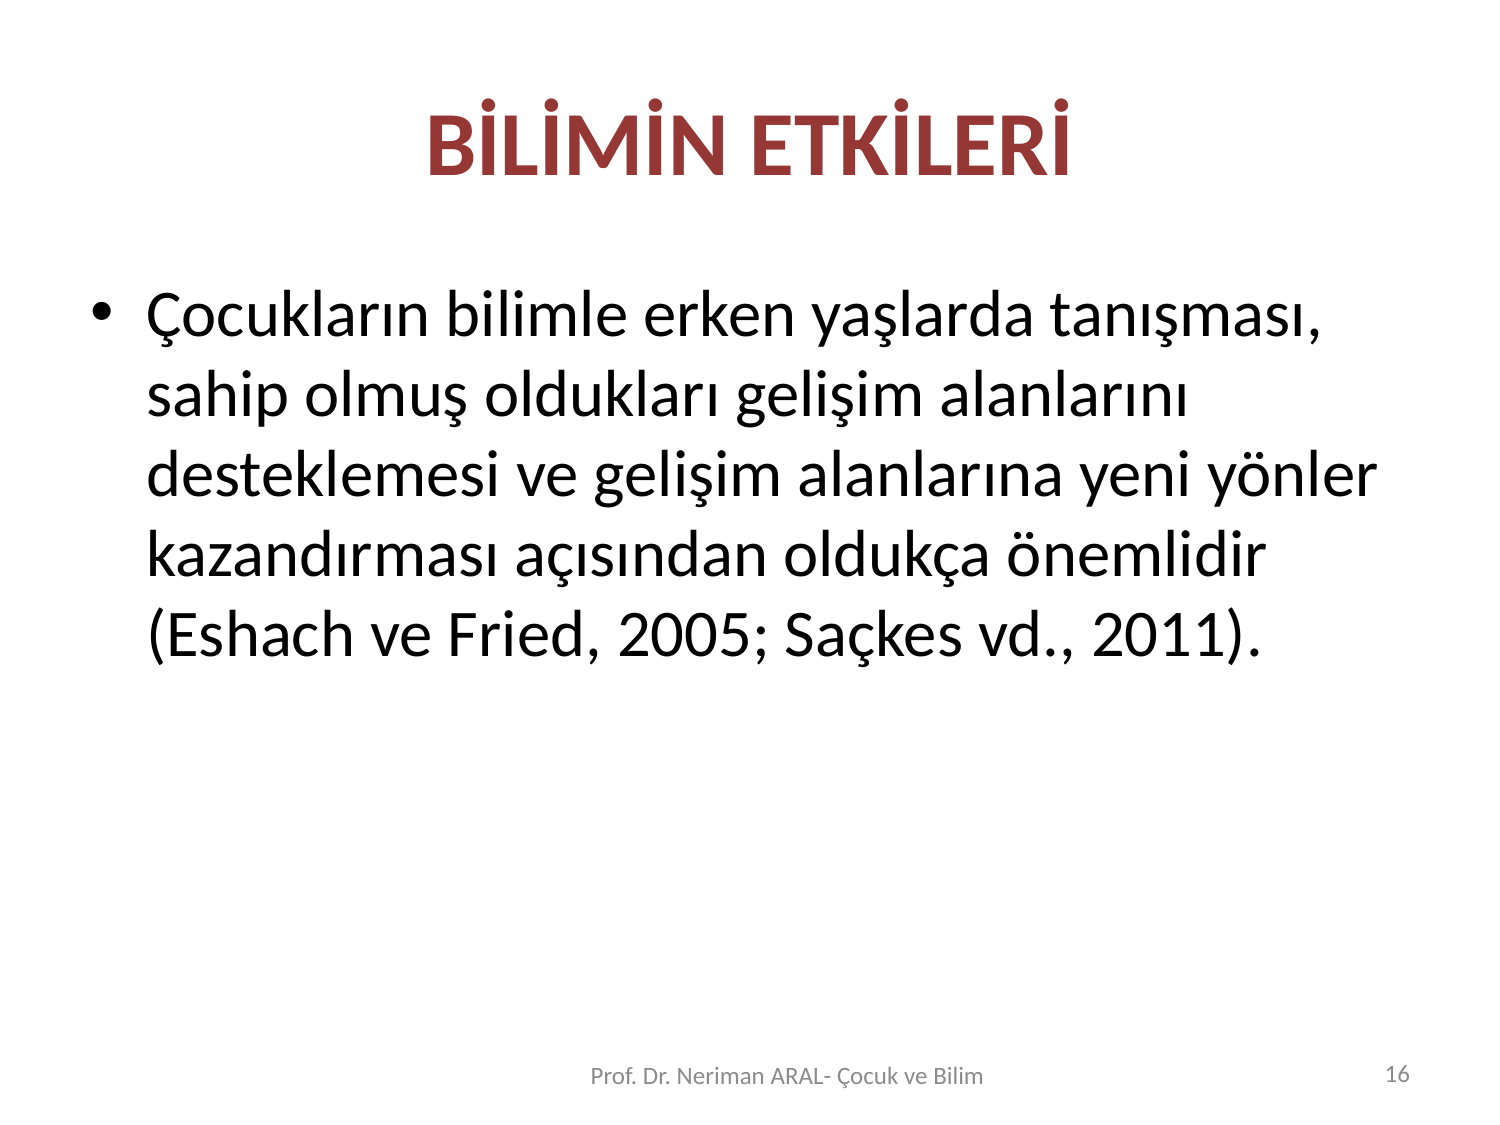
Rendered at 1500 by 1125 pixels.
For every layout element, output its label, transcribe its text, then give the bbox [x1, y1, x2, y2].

list Çocukların bilimle erken yaşlarda tanışması, sahip olmuş oldukları gelişim alanlarını desteklemesi ve gelişim alanlarına yeni yönler kazandırması açısından oldukça önemlidir (Eshach ve Fried, 2005; Saçkes vd., 2011). [75, 262, 1425, 1005]
slide_number 16 [1074, 1042, 1425, 1103]
title BİLİMİN ETKİLERİ [75, 45, 1425, 233]
footer Prof. Dr. Neriman ARAL- Çocuk ve Bilim [512, 1046, 1069, 1103]
